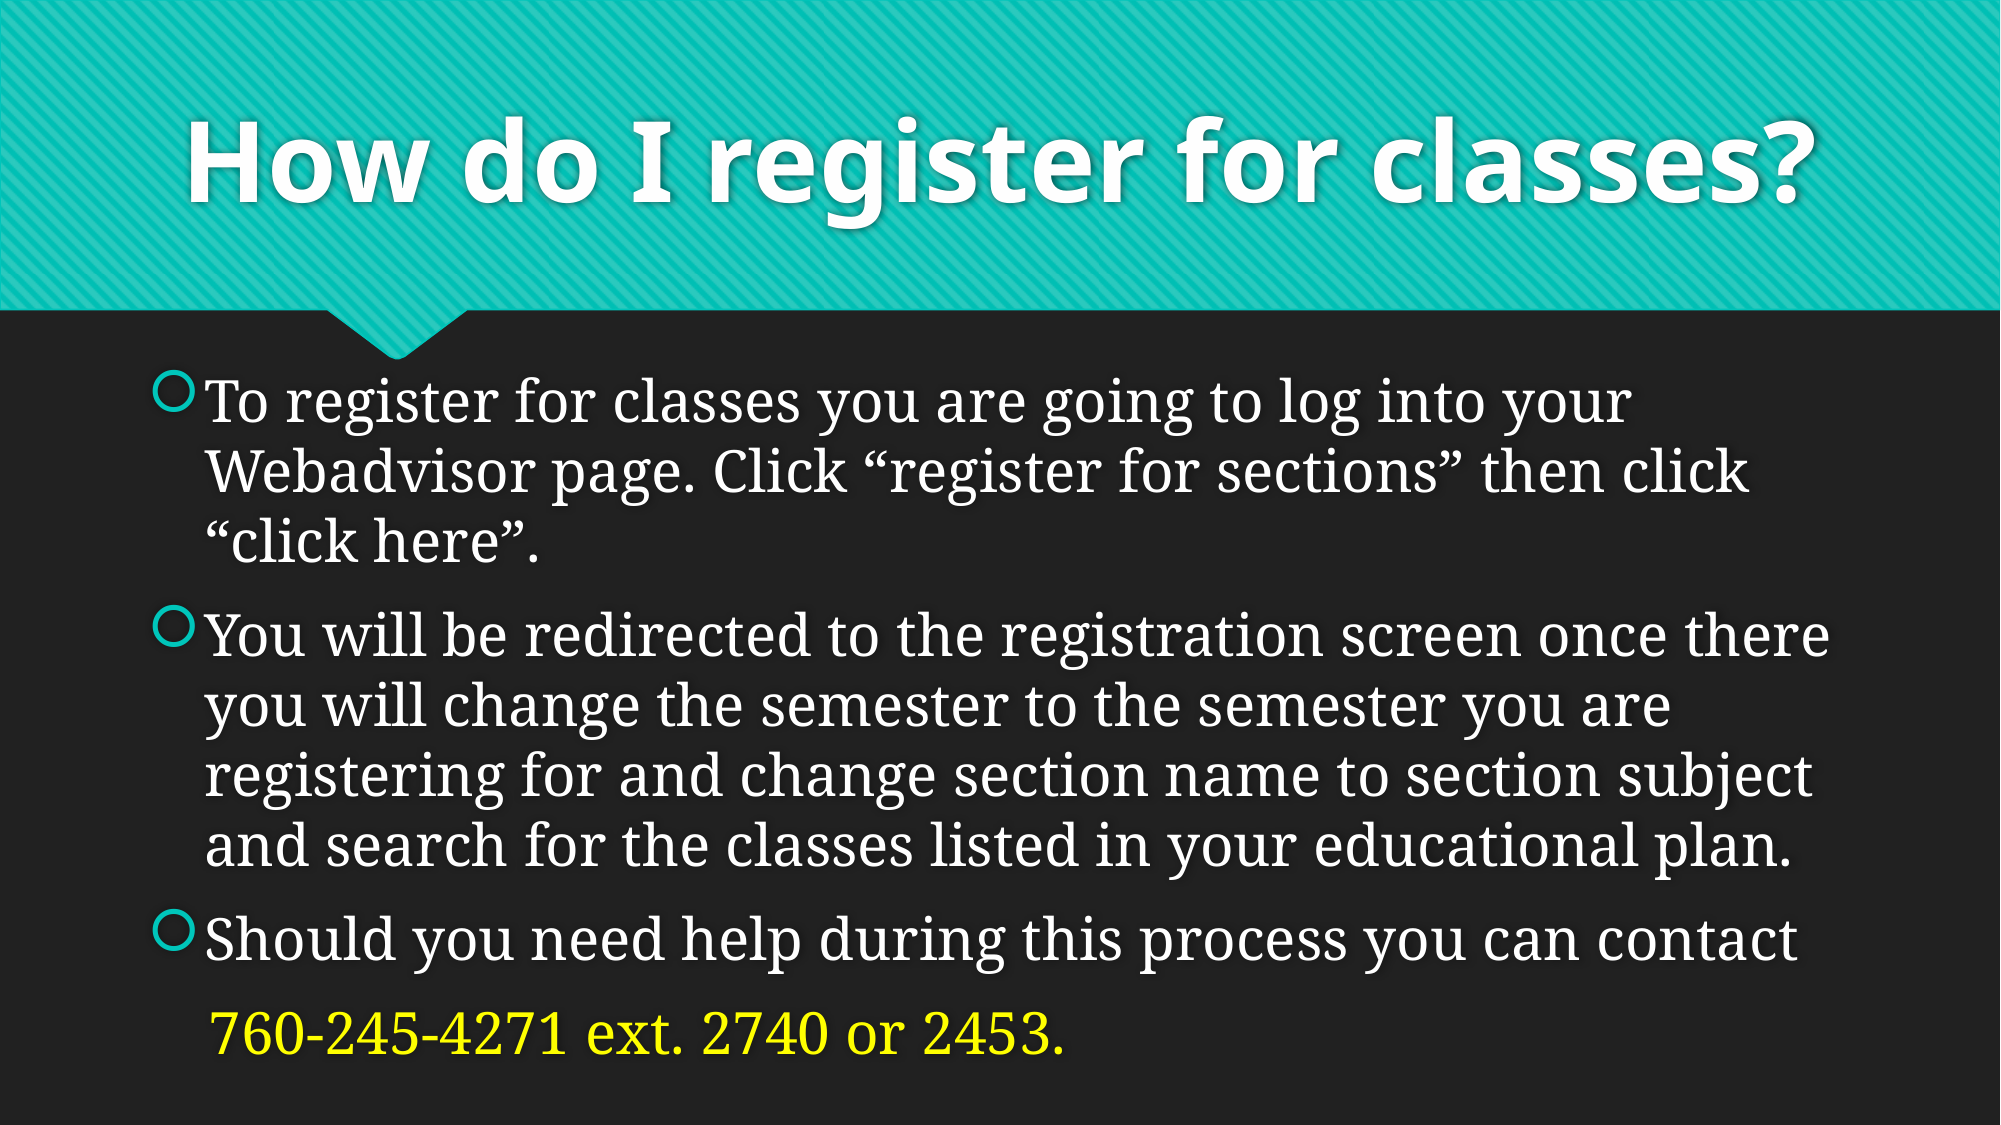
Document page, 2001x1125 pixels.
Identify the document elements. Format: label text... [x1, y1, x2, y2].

list To register for classes you are going to log into your Webadvisor page. Click “register for sections” then click “click here”. You will be redirected to the registration screen once there you will change the semester to the semester you are registering for and change section name to section subject and search for the classes listed in your educational plan. Should you need help during this process you can contact 760-245-4271 ext. 2740 or 2453. [132, 464, 1865, 1061]
title How do I register for classes? [132, 73, 1868, 233]
